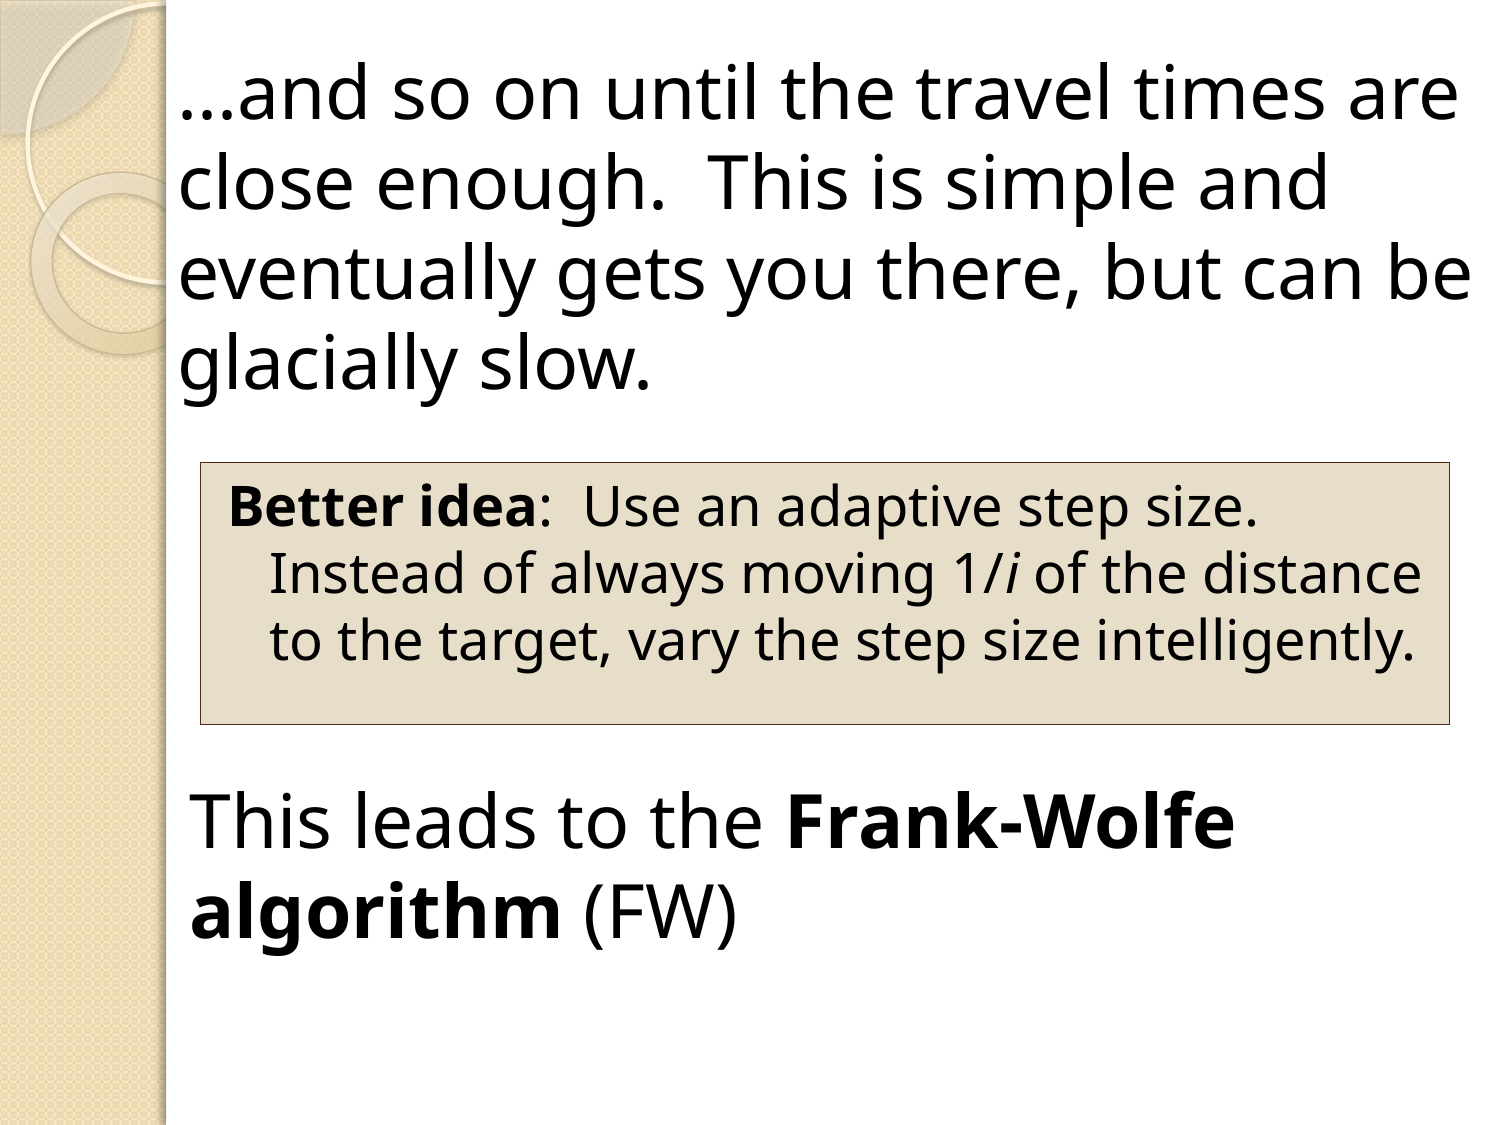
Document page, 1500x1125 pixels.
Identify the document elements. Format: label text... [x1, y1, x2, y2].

text_box Better idea: Use an adaptive step size. Instead of always moving 1/i of the distance to the target, vary the step size intelligently. [200, 462, 1450, 725]
text_box ...and so on until the travel times are close enough. This is simple and eventually gets you there, but can be glacially slow. [162, 37, 1500, 663]
text_box This leads to the Frank-Wolfe algorithm (FW) [174, 766, 1438, 1122]
